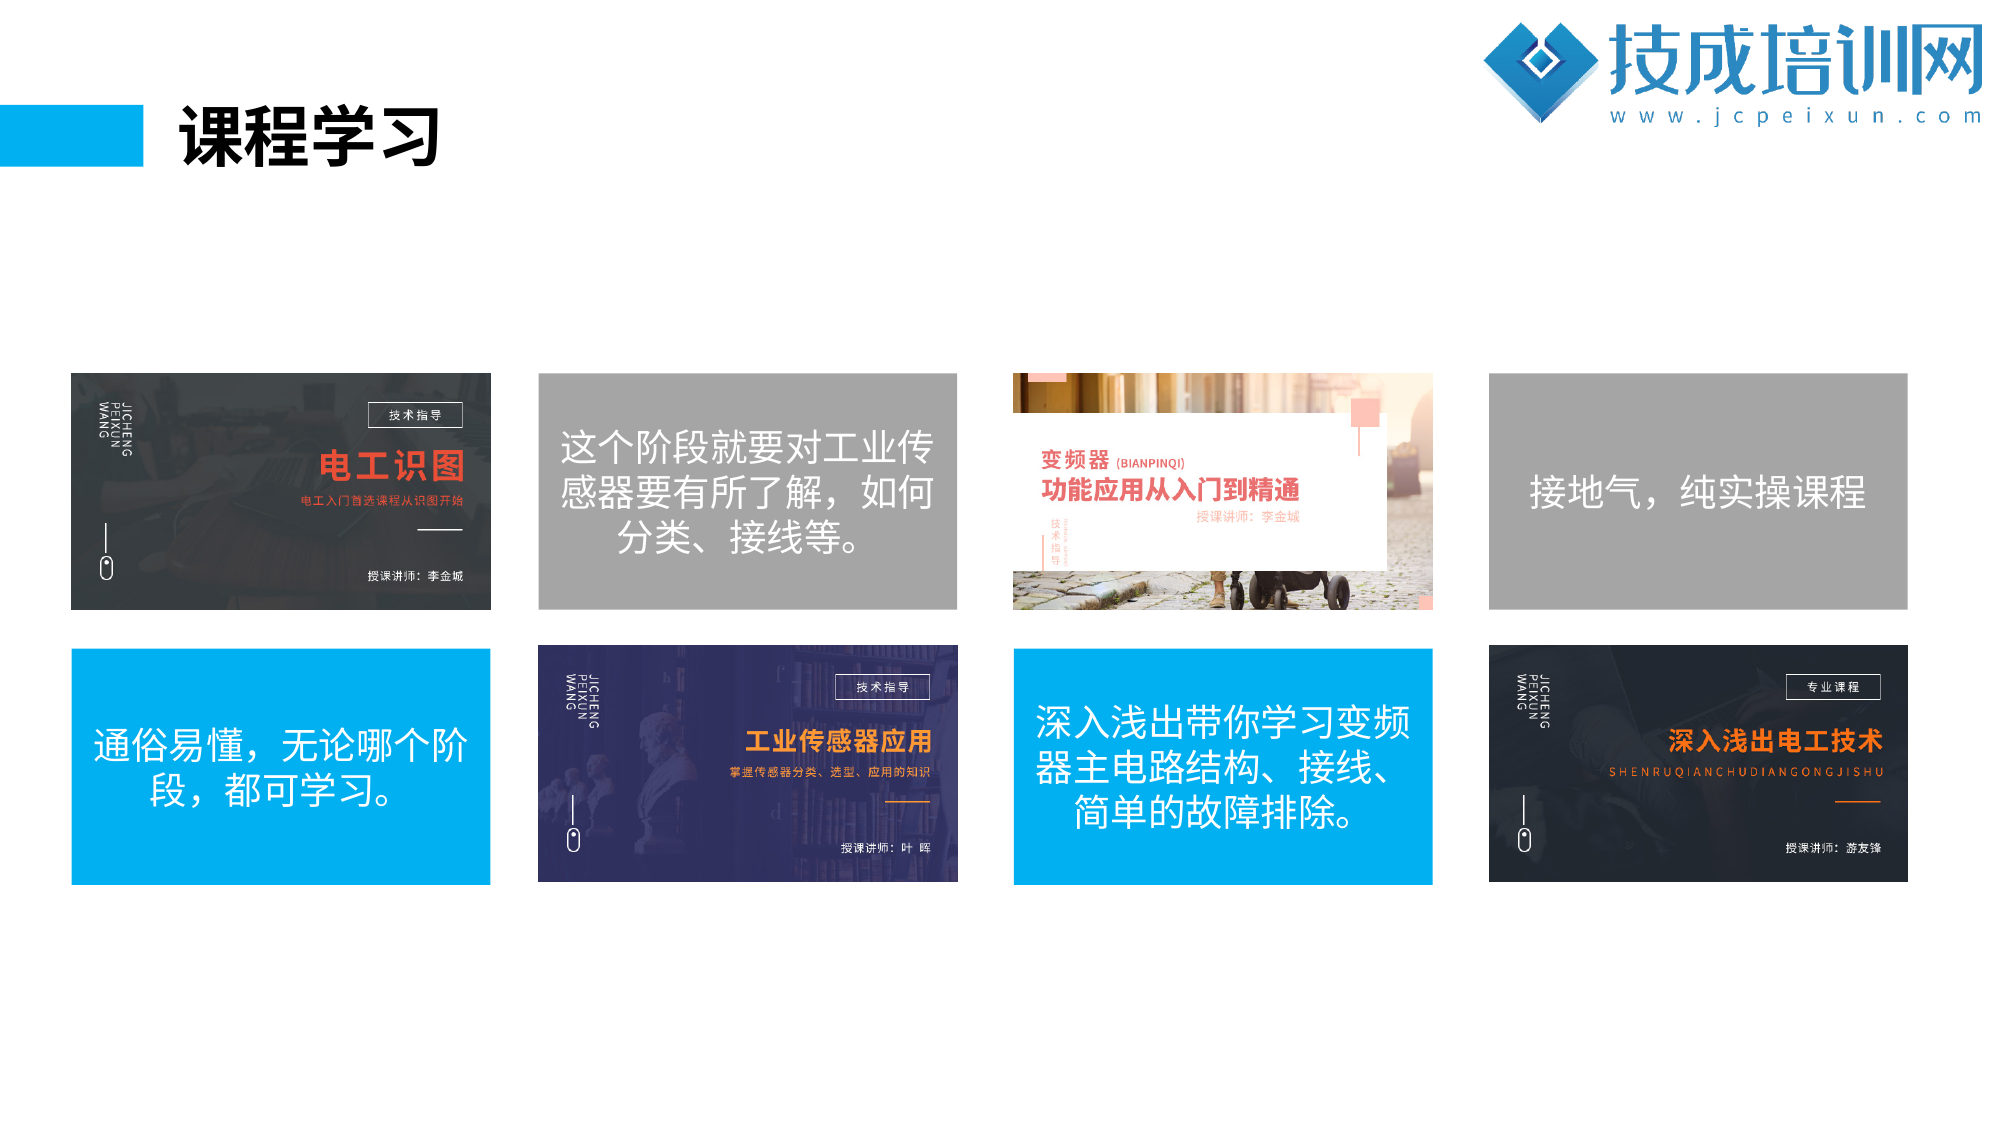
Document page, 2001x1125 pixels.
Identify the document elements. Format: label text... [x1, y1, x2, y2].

text_box 深入浅出带你学习变频器主电路结构、接线、简单的故障排除。 [1013, 648, 1434, 886]
text_box 通俗易懂，无论哪个阶段，都可学习。 [71, 648, 491, 886]
text_box [0, 104, 143, 168]
text_box 这个阶段就要对工业传感器要有所了解，如何分类、接线等。 [537, 372, 958, 611]
picture [538, 645, 958, 882]
picture [1013, 373, 1433, 610]
text_box 接地气，纯实操课程 [1488, 372, 1909, 611]
picture [1488, 645, 1908, 882]
text_box 课程学习 [143, 87, 479, 183]
picture [1483, 22, 1982, 127]
picture [71, 373, 491, 610]
